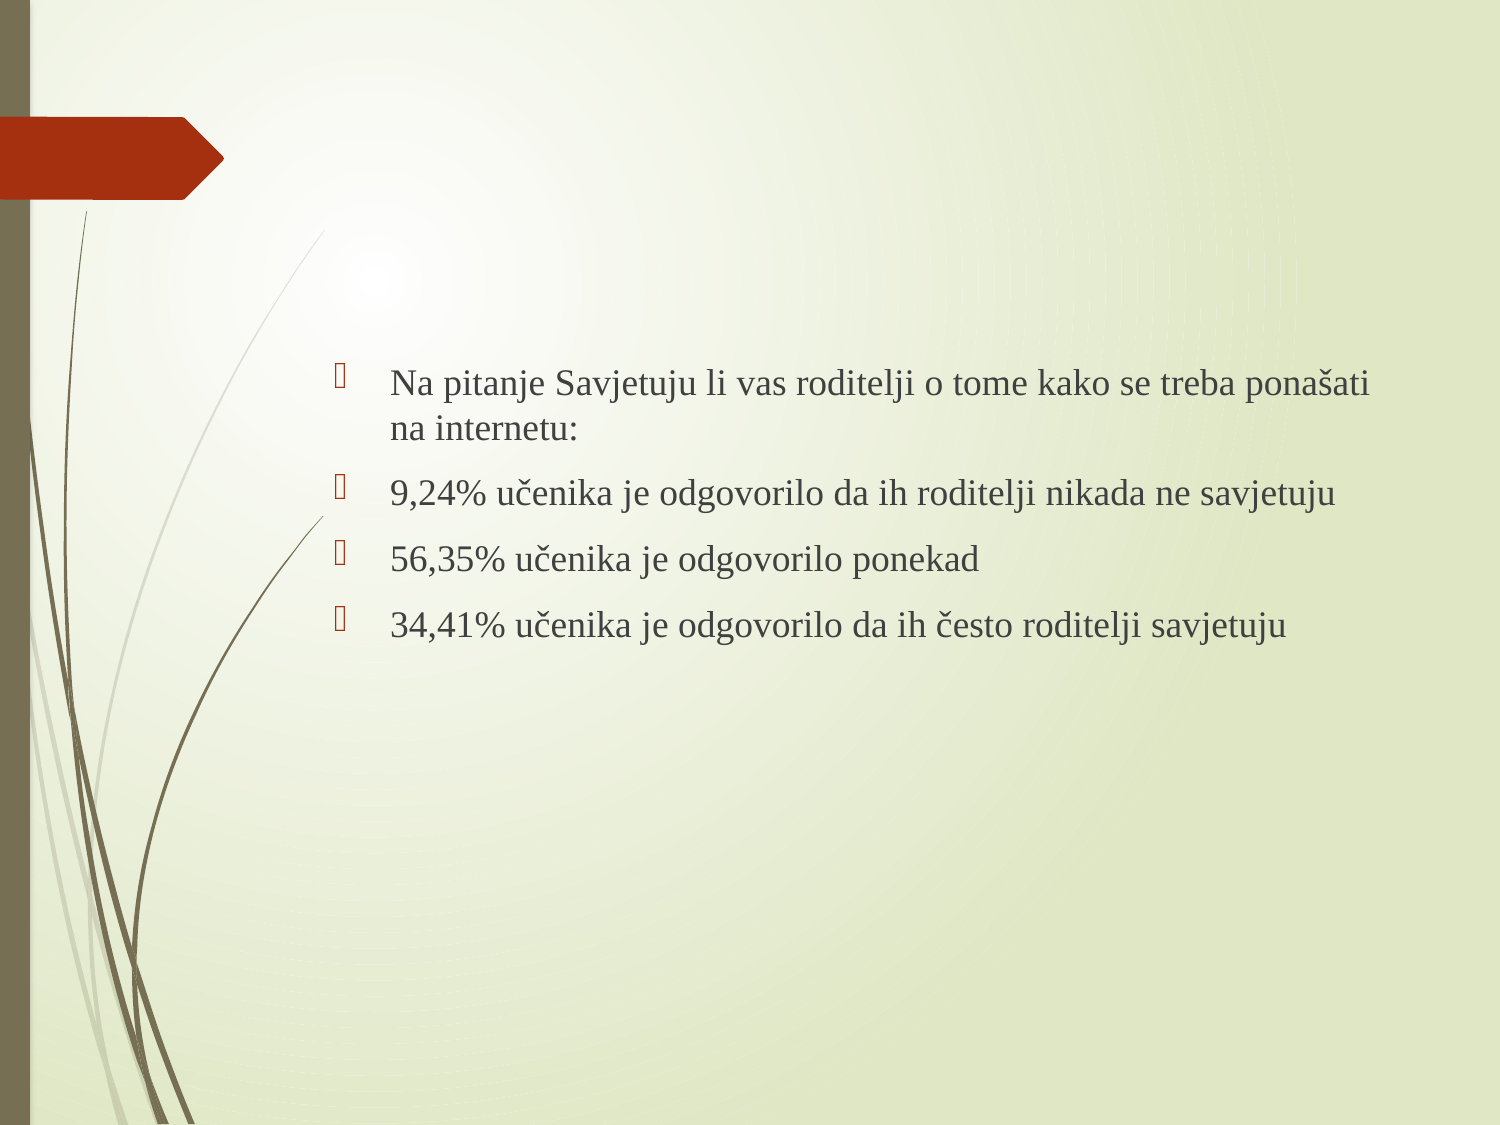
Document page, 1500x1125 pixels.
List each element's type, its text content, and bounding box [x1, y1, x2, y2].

list Na pitanje Savjetuju li vas roditelji o tome kako se treba ponašati na internetu: 9,24% učenika je odgovorilo da ih roditelji nikada ne savjetuju 56,35% učenika je odgovorilo ponekad 34,41% učenika je odgovorilo da ih često roditelji savjetuju [318, 350, 1400, 970]
